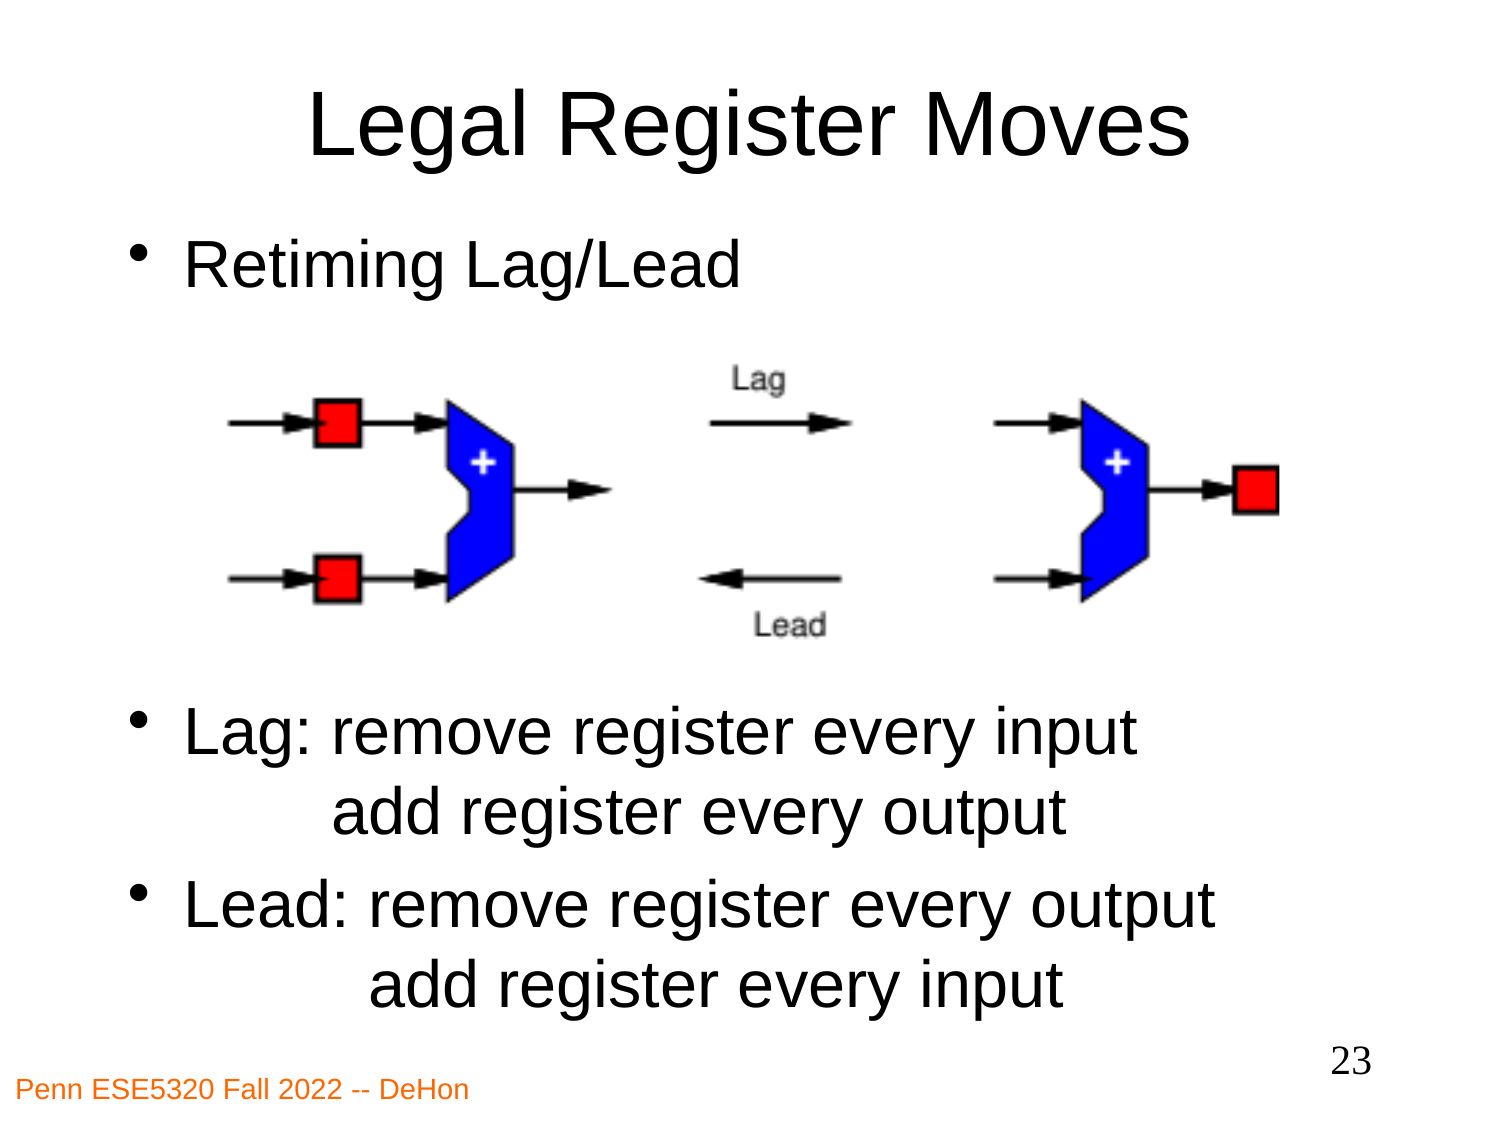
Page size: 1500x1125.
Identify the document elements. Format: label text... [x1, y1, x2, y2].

slide_number 23 [1074, 1024, 1388, 1101]
picture [220, 356, 1280, 645]
list Retiming Lag/Lead Lag: remove register every input add register every output Lead: remove register every output add register every input [112, 213, 1388, 889]
slide_number Penn ESE5320 Fall 2022 -- DeHon [0, 1062, 688, 1125]
title Legal Register Moves [112, 24, 1388, 213]
